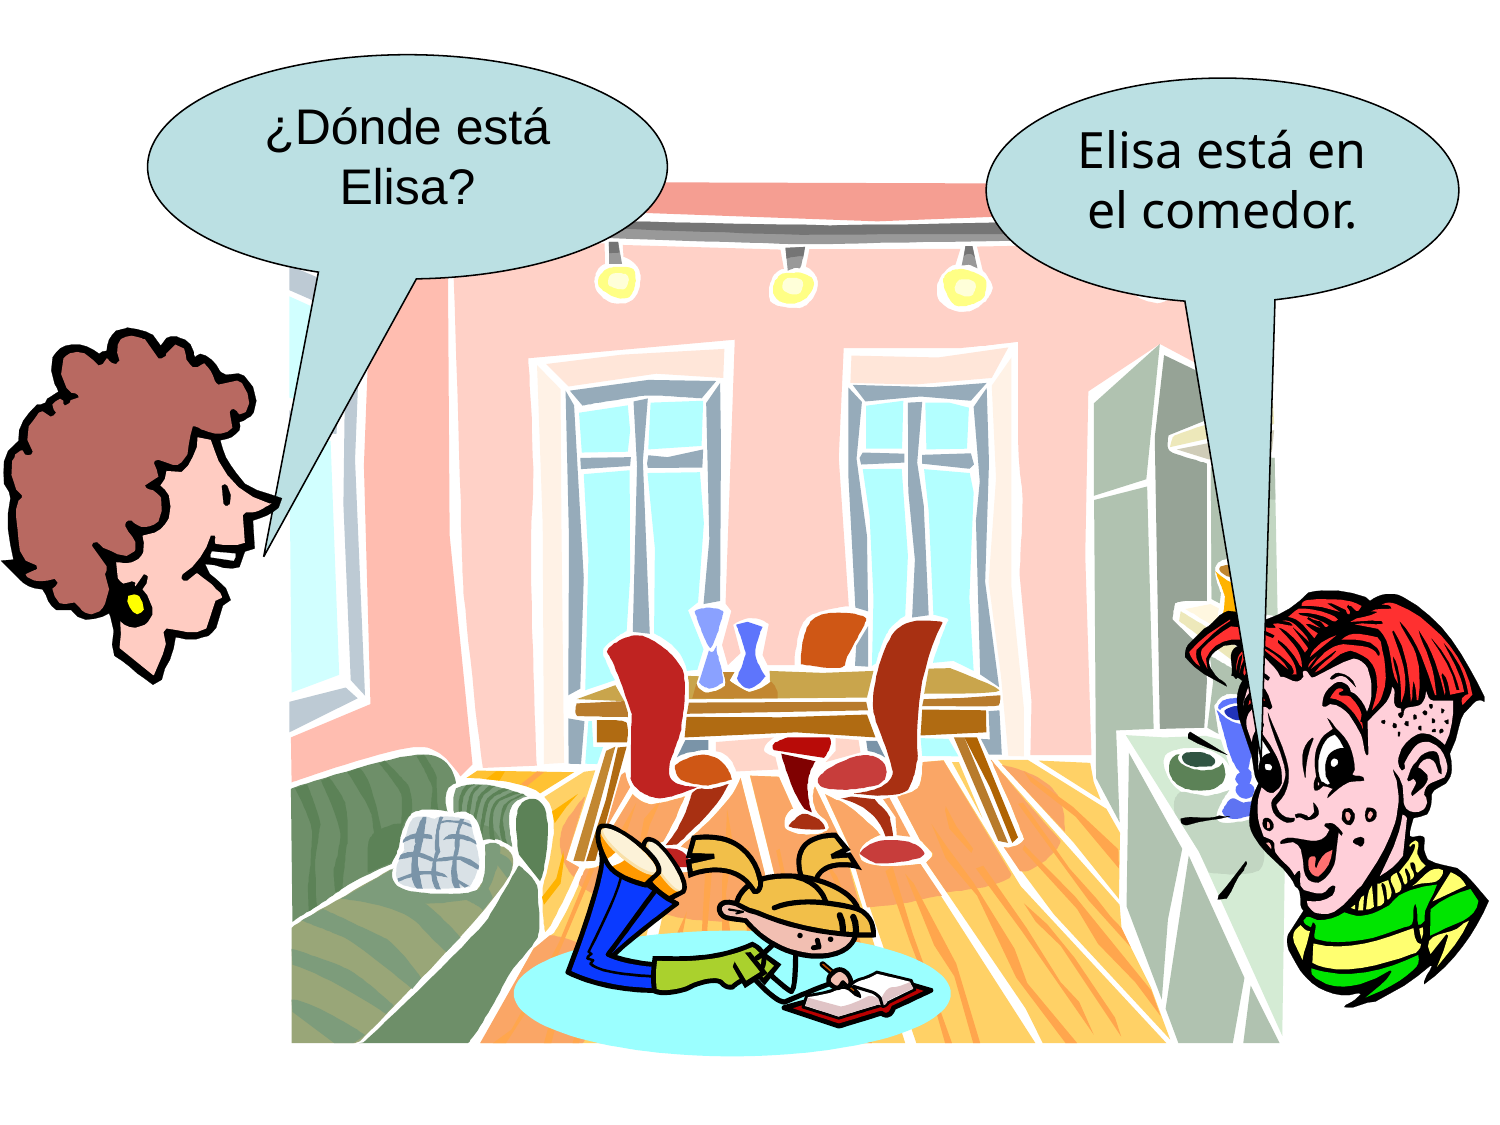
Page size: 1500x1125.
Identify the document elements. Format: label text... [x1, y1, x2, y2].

text_box Elisa está en el comedor. [989, 78, 1459, 297]
picture [0, 326, 284, 687]
text_box ¿Dónde está Elisa? [147, 54, 668, 266]
picture [288, 172, 1500, 1057]
